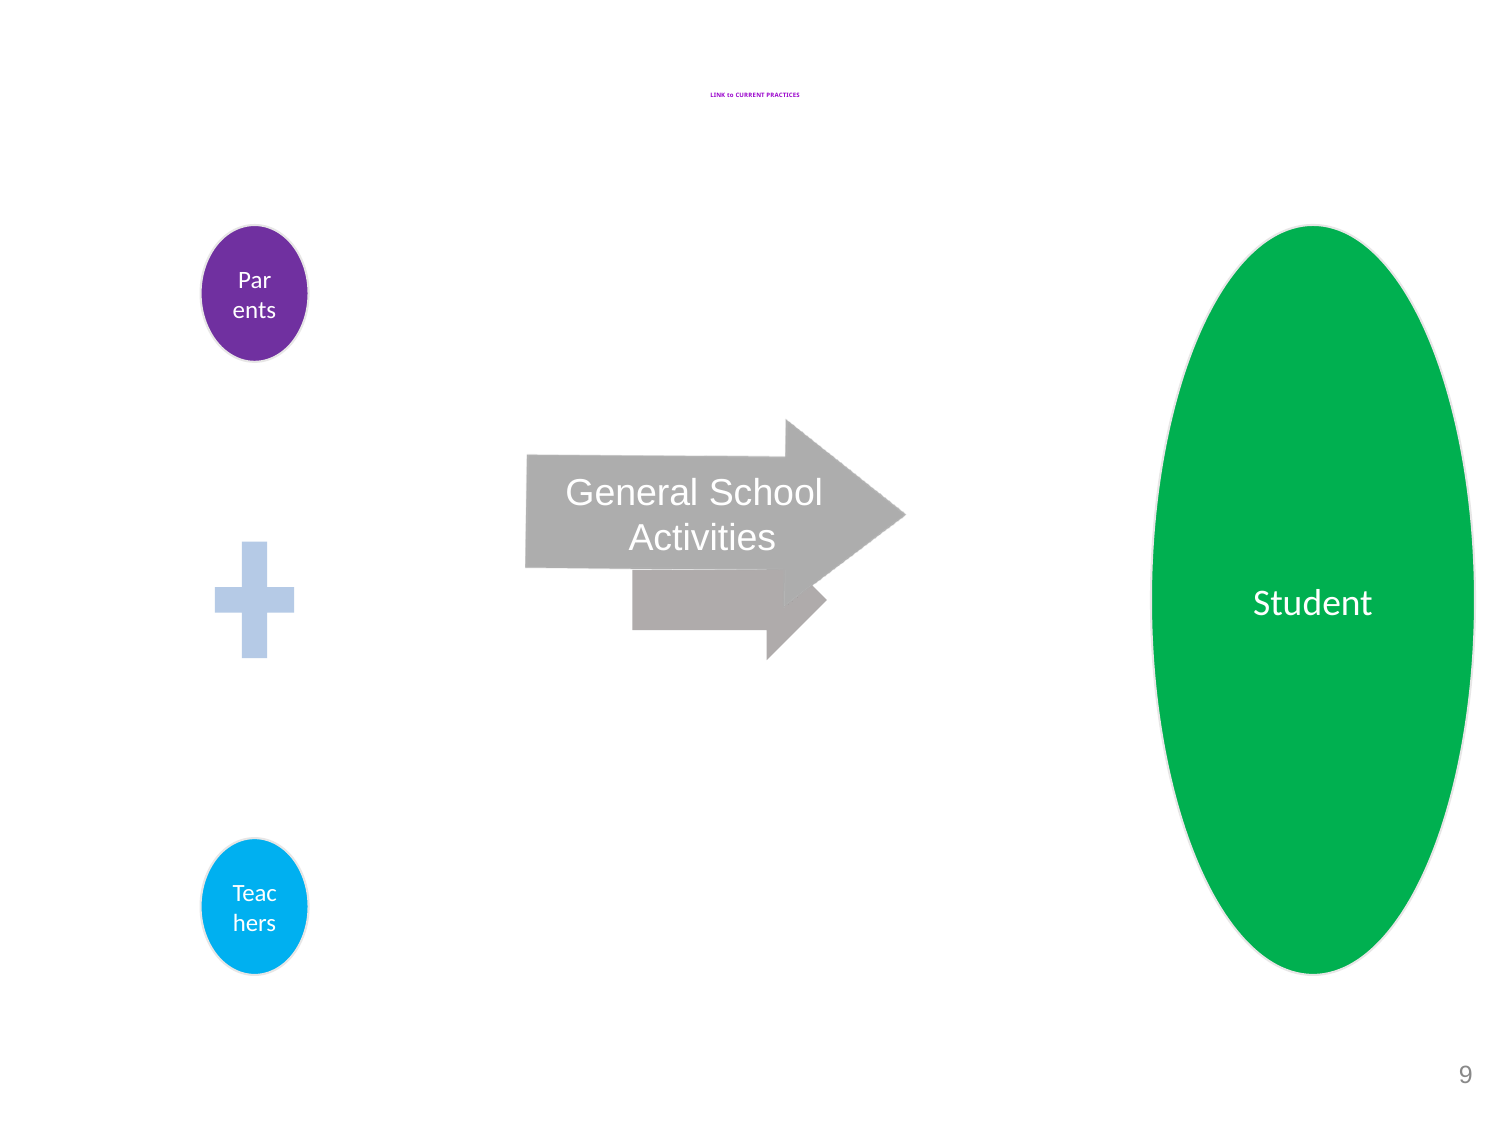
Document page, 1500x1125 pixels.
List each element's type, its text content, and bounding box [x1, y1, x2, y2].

picture [524, 418, 908, 608]
title LINK to CURRENT PRACTICES [24, 3, 1486, 191]
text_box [200, 224, 1475, 975]
slide_number 9 [1413, 1034, 1488, 1113]
